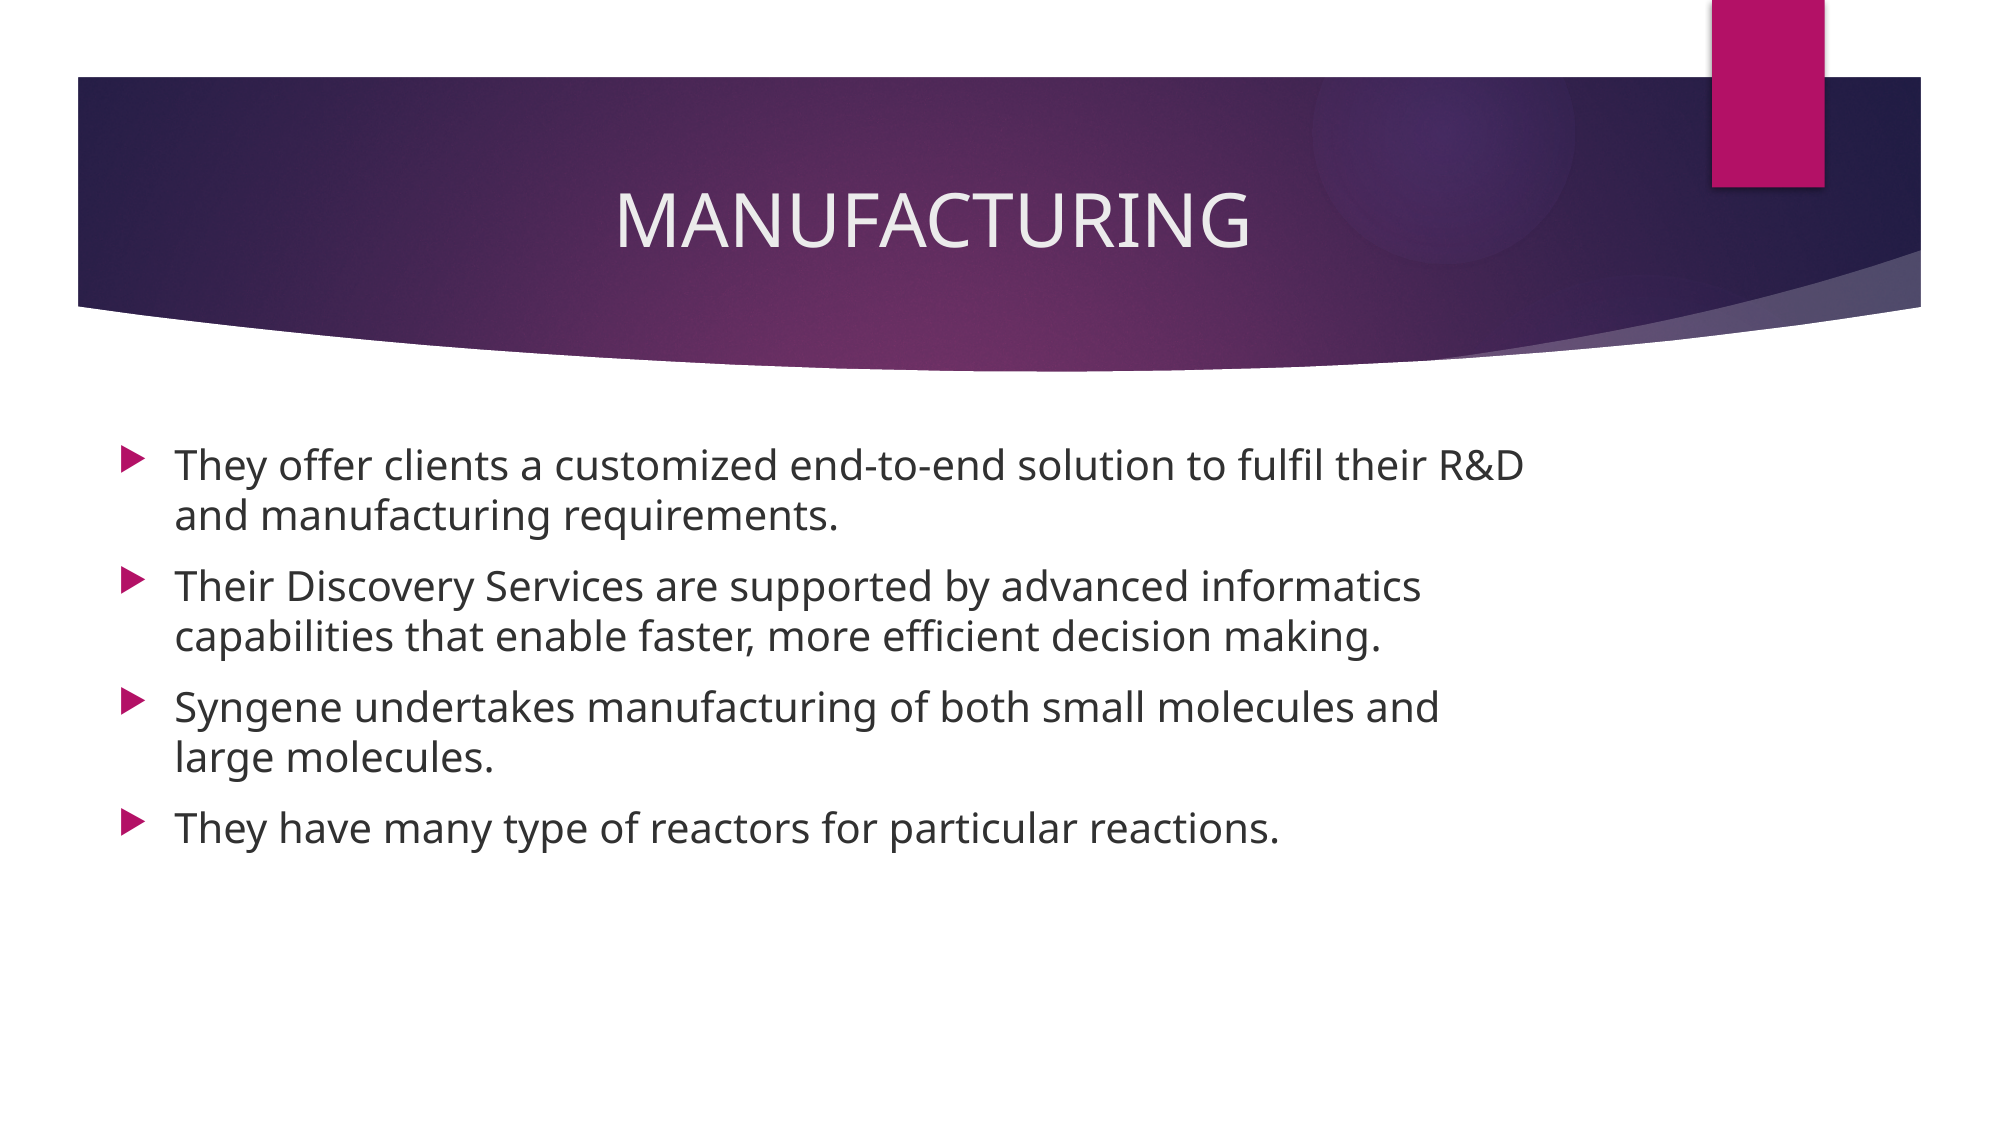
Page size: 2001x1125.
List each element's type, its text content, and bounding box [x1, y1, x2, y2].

title MANUFACTURING [189, 159, 1627, 276]
list They offer clients a customized end-to-end solution to fulfil their R&D and manufacturing requirements. Their Discovery Services are supported by advanced informatics capabilities that enable faster, more efficient decision making. Syngene undertakes manufacturing of both small molecules and large molecules. They have many type of reactors for particular reactions. [103, 431, 1551, 992]
